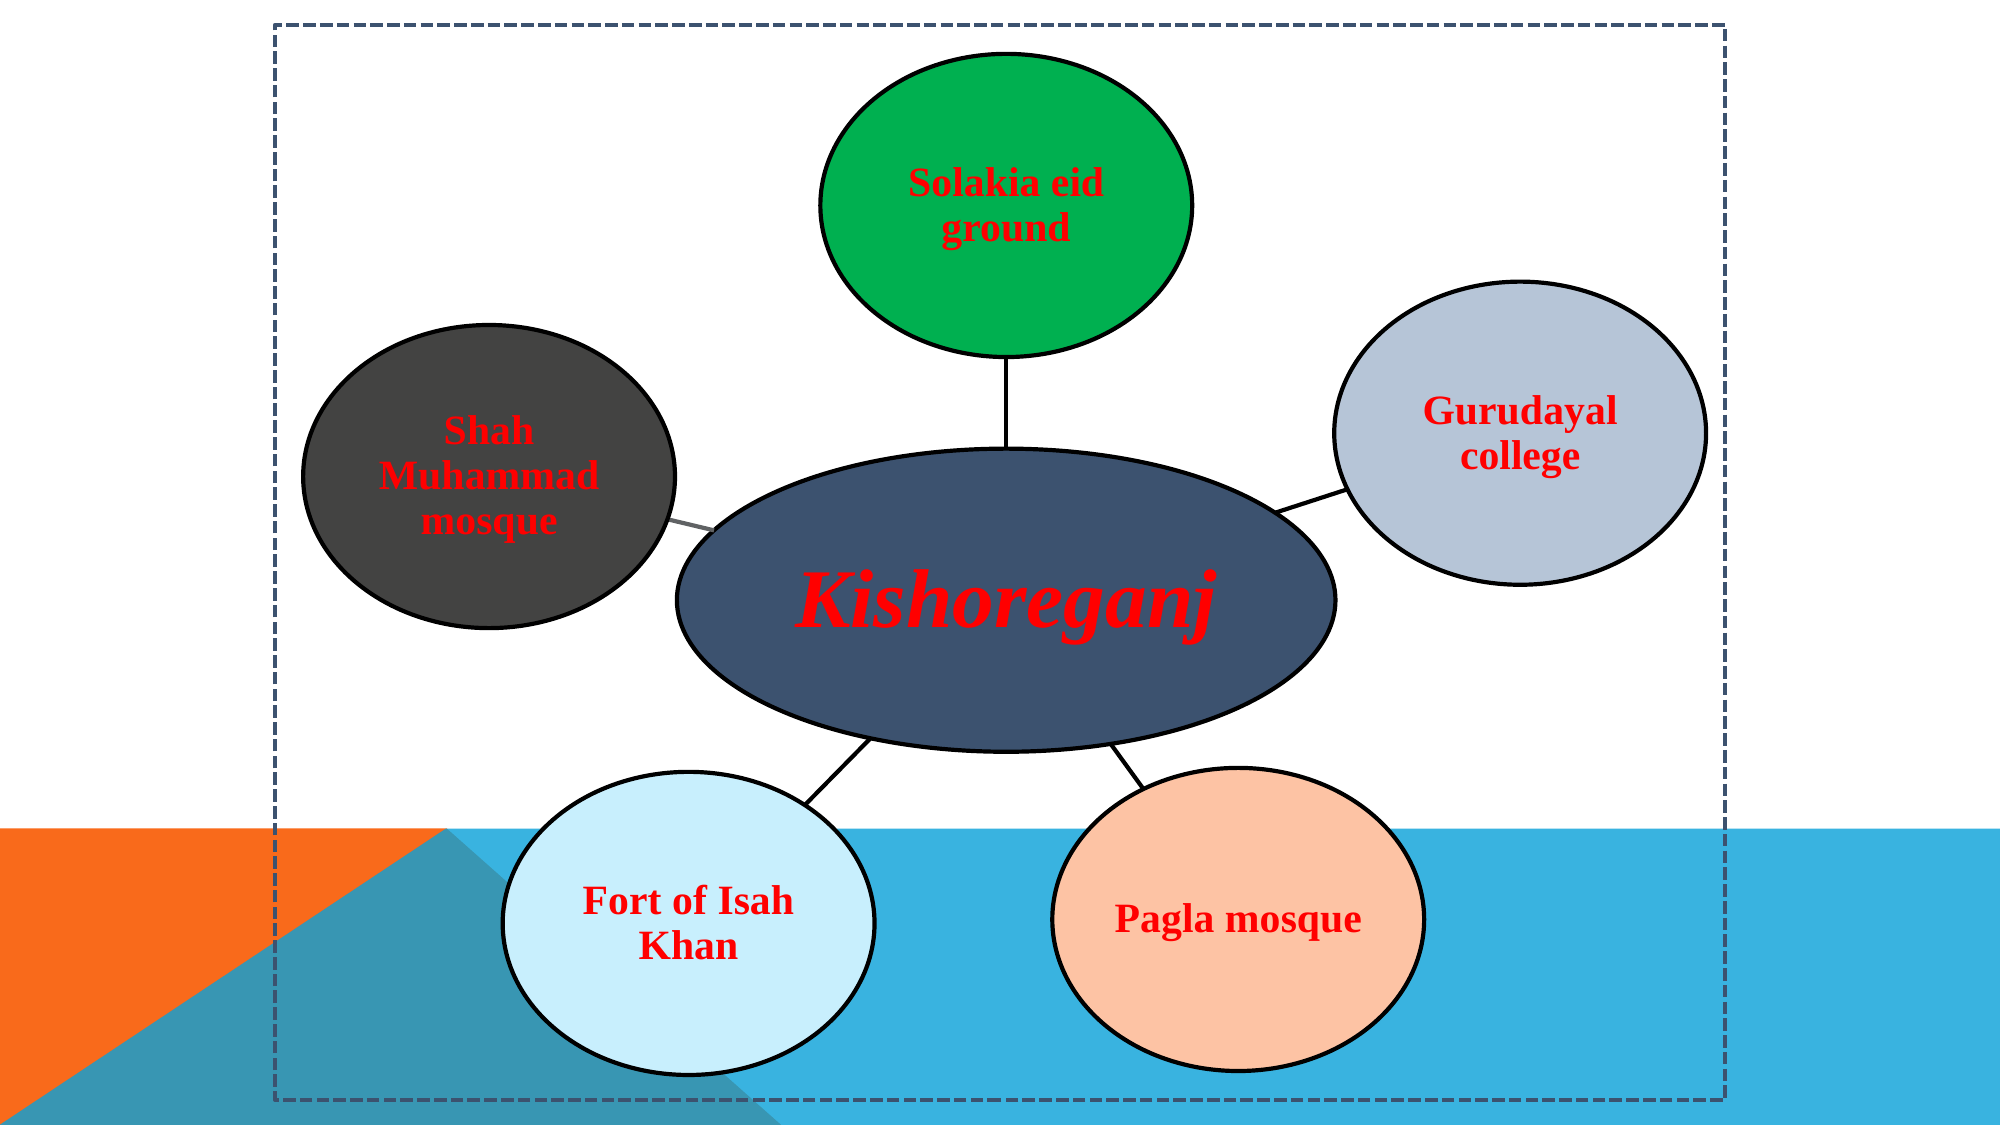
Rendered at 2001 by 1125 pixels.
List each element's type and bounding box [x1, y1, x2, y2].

text_box [299, 49, 1713, 1076]
text_box [273, 23, 1727, 1102]
